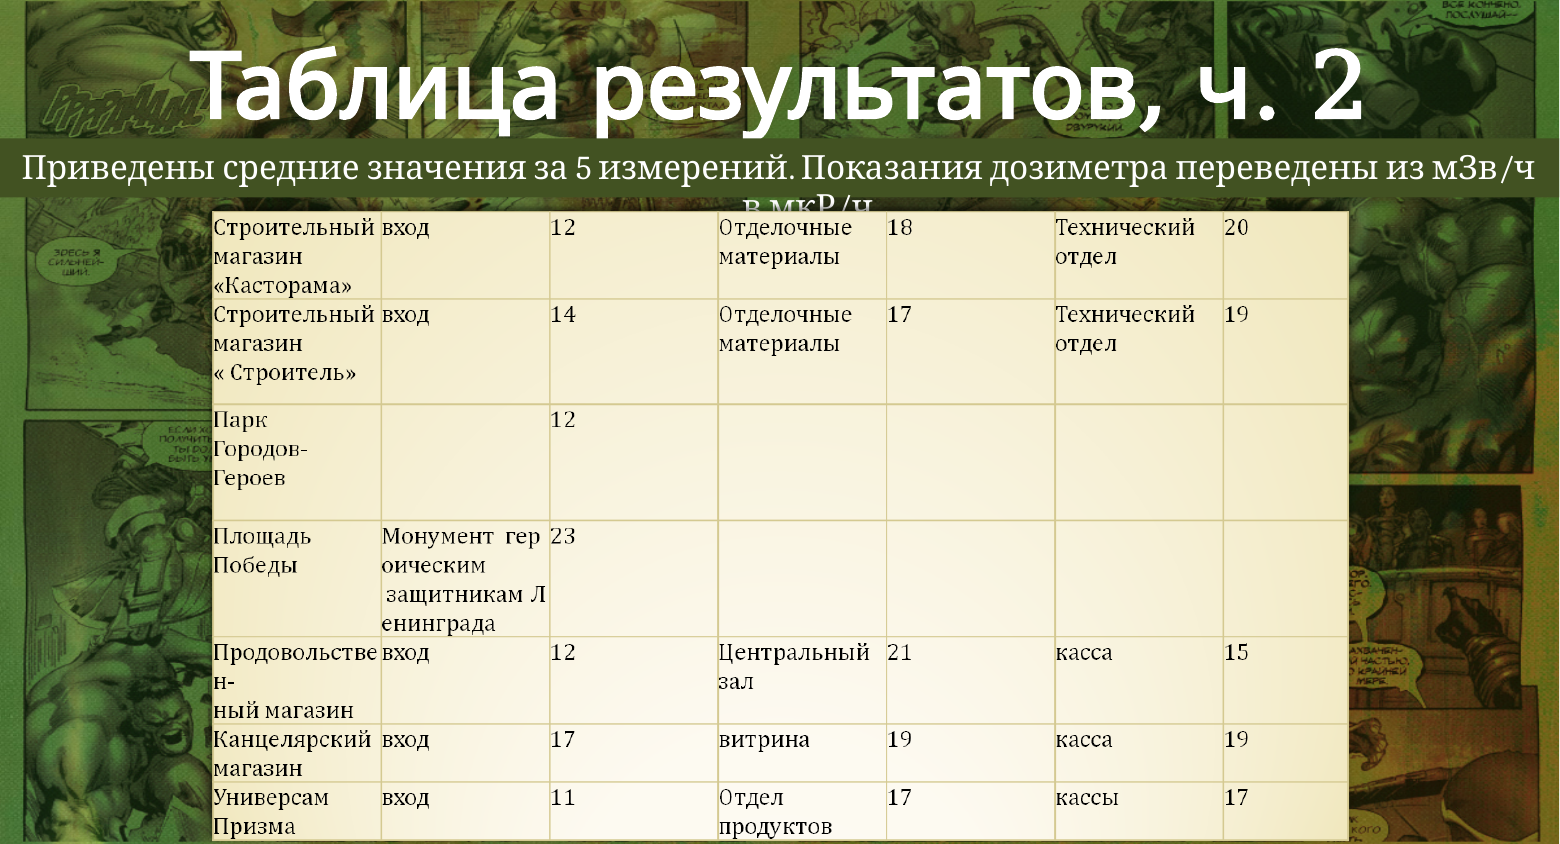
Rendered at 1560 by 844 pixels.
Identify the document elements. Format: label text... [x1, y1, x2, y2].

title Таблица результатов, ч. 2 [0, 0, 1560, 136]
picture [0, 197, 1560, 844]
list Приведены средние значения за 5 измерений. Показания дозиметра переведены из мЗв/ч в мкР/ч [0, 136, 1560, 199]
